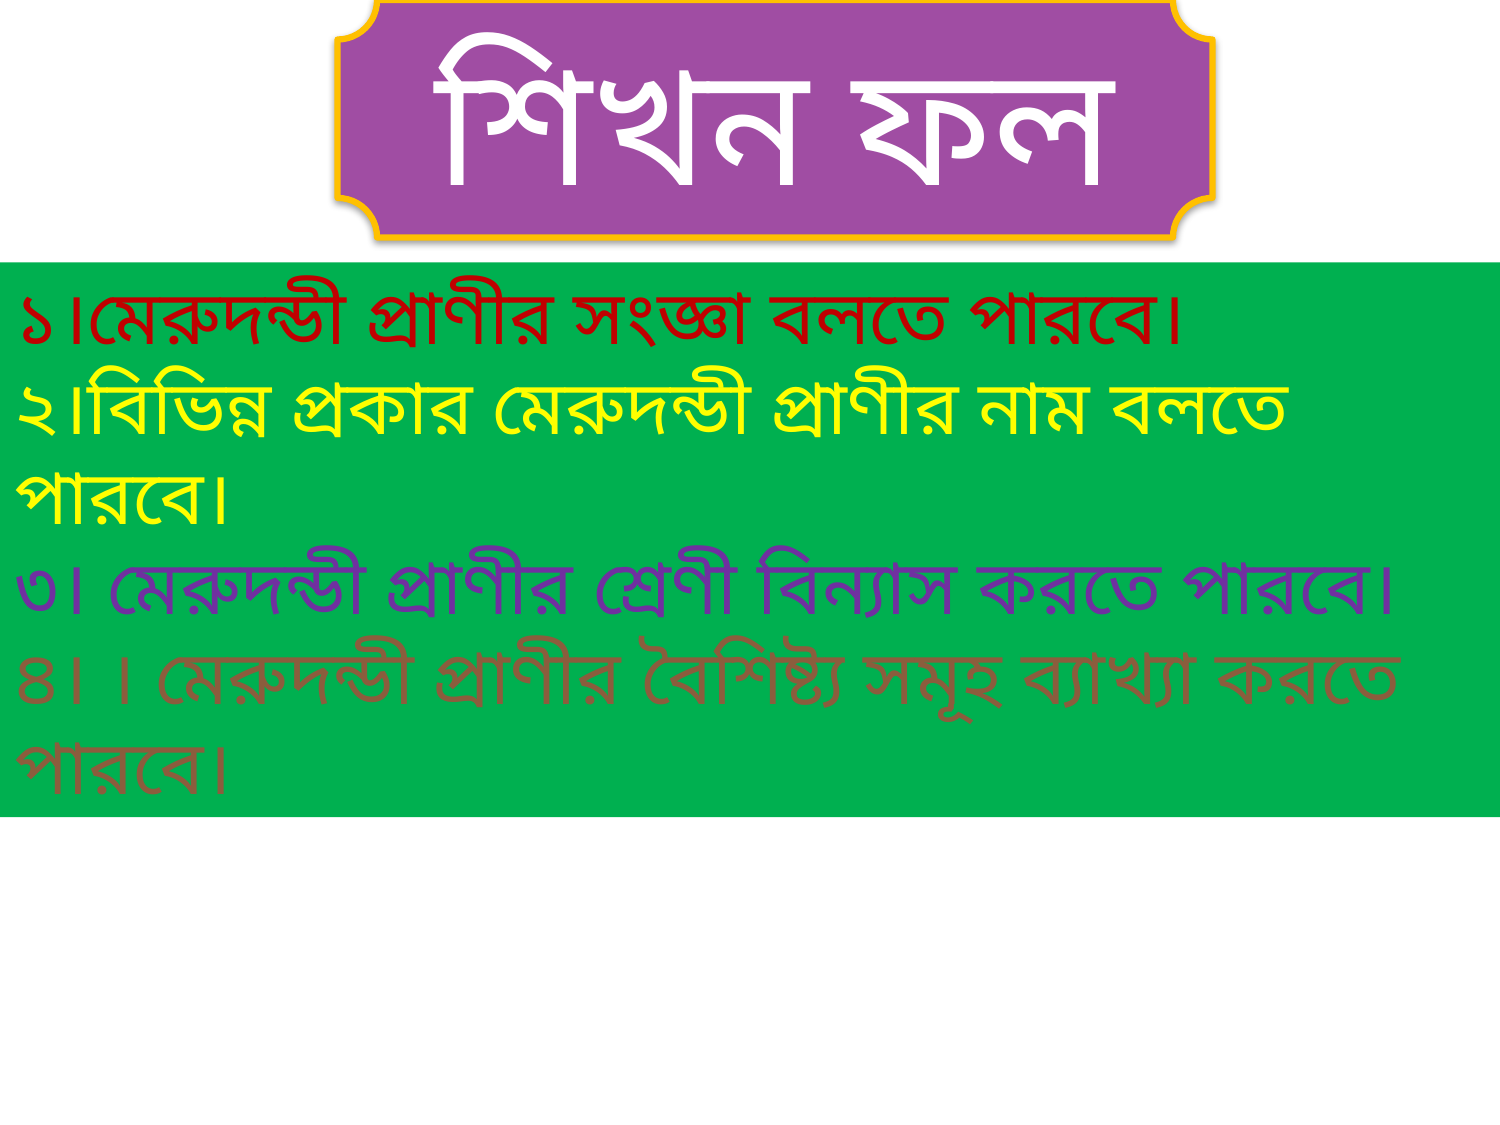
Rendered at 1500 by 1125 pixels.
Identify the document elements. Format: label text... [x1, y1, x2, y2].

text_box শিখন ফল [334, 0, 1216, 241]
text_box ১।মেরুদন্ডী প্রাণীর সংজ্ঞা বলতে পারবে। ২।বিভিন্ন প্রকার মেরুদন্ডী প্রাণীর নাম বলতে পারবে। ৩। মেরুদন্ডী প্রাণীর শ্রেণী বিন্যাস করতে পারবে। ৪। । মেরুদন্ডী প্রাণীর বৈশিষ্ট্য সমূহ ব্যাখ্যা করতে পারবে। [0, 262, 1500, 818]
